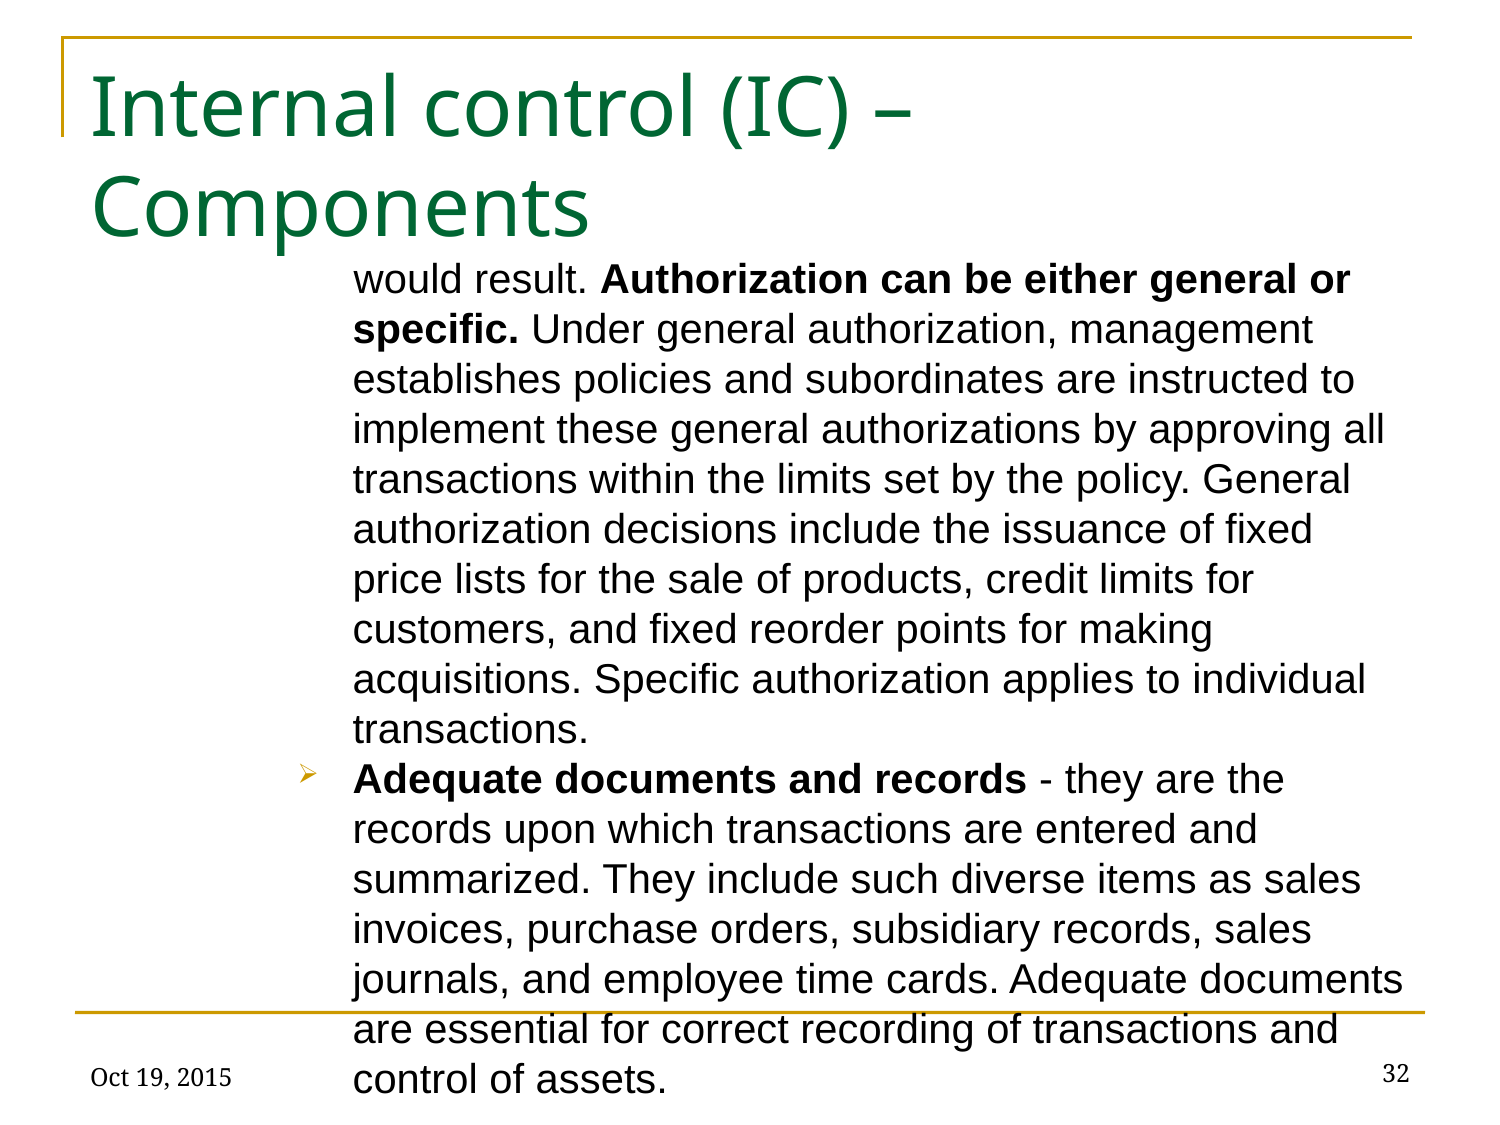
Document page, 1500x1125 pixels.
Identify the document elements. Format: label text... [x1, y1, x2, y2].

slide_number 32 [1074, 1023, 1426, 1100]
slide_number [74, 1023, 426, 1100]
list would result. Authorization can be either general or specific. Under general authorization, management establishes policies and subordinates are instructed to implement these general authorizations by approving all transactions within the limits set by the policy. General authorization decisions include the issuance of fixed price lists for the sale of products, credit limits for customers, and fixed reorder points for making acquisitions. Specific authorization applies to individual transactions. Adequate documents and records - they are the records upon which transactions are entered and summarized. They include such diverse items as sales invoices, purchase orders, subsidiary records, sales journals, and employee time cards. Adequate documents are essential for correct recording of transactions and control of assets. [74, 243, 1426, 988]
title Internal control (IC) – Components [74, 45, 1426, 233]
